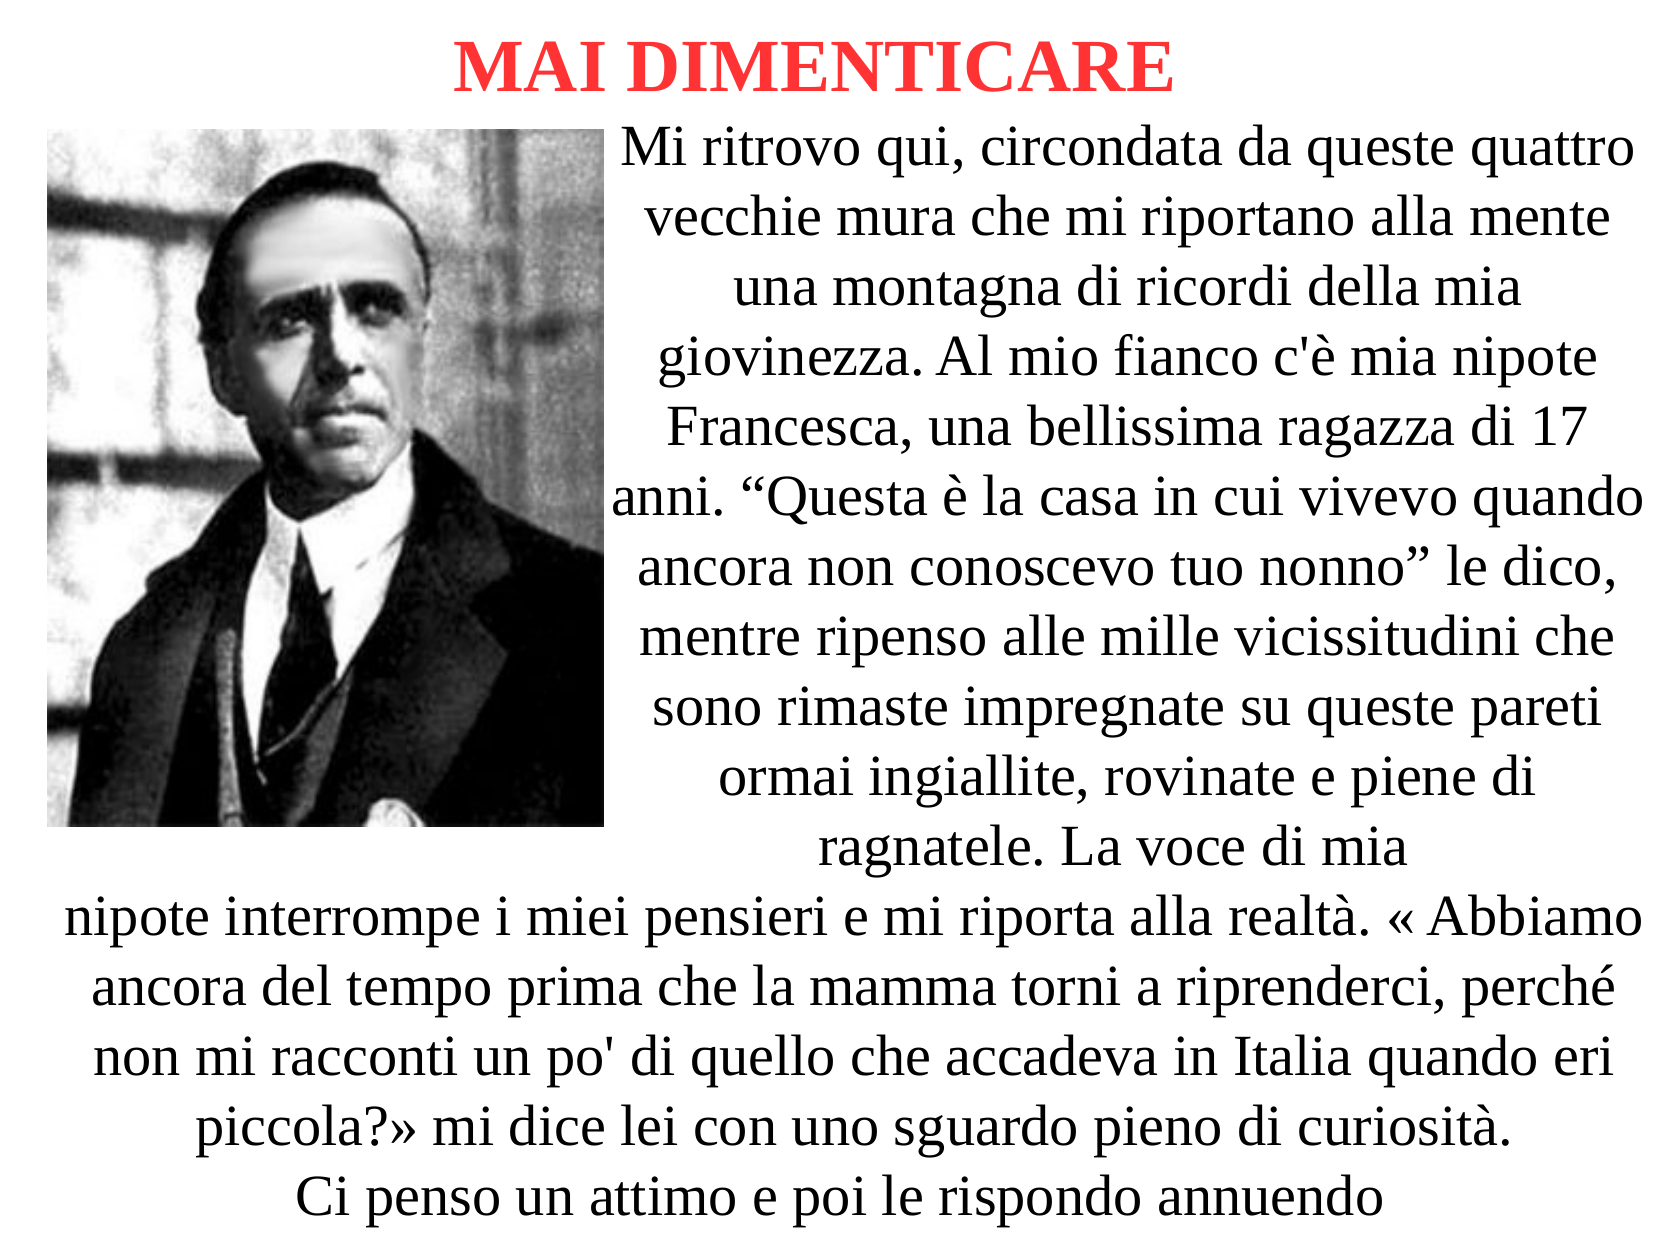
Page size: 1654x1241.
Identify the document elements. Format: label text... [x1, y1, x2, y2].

text_box nipote interrompe i miei pensieri e mi riporta alla realtà. « Abbiamo ancora del tempo prima che la mamma torni a riprenderci, perché non mi racconti un po' di quello che accadeva in Italia quando eri piccola?» mi dice lei con uno sguardo pieno di curiosità. Ci penso un attimo e poi le rispondo annuendo [47, 879, 1654, 1226]
picture [46, 129, 604, 827]
title MAI DIMENTICARE [70, 0, 1559, 128]
subtitle Mi ritrovo qui, circondata da queste quattro vecchie mura che mi riportano alla mente una montagna di ricordi della mia giovinezza. Al mio fianco c'è mia nipote Francesca, una bellissima ragazza di 17 anni. “Questa è la casa in cui vivevo quando ancora non conoscevo tuo nonno” le dico, mentre ripenso alle mille vicissitudini che sono rimaste impregnate su queste pareti ormai ingiallite, rovinate e piene di ragnatele. La voce di mia [602, 82, 1654, 879]
